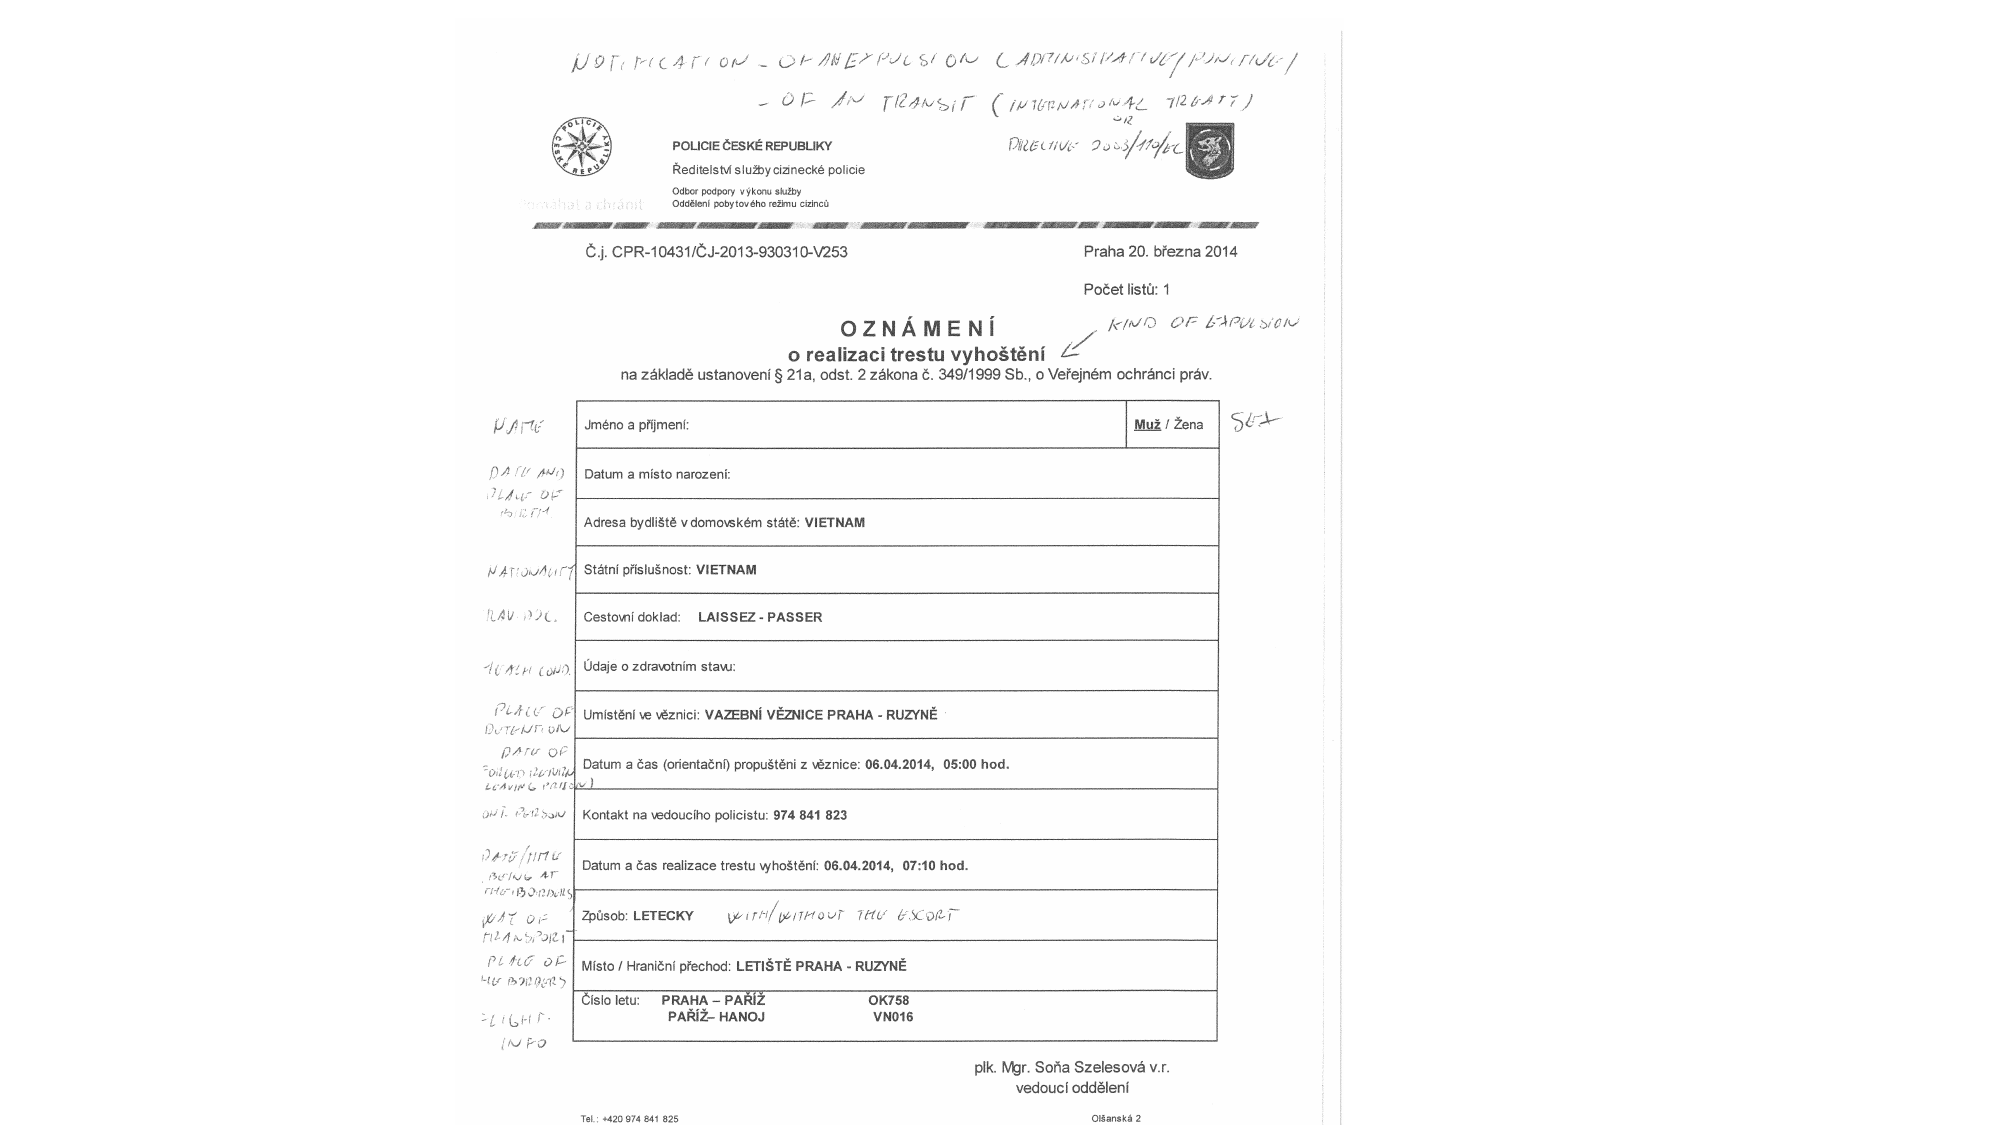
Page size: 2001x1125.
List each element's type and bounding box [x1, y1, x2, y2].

list [455, 18, 1344, 1125]
